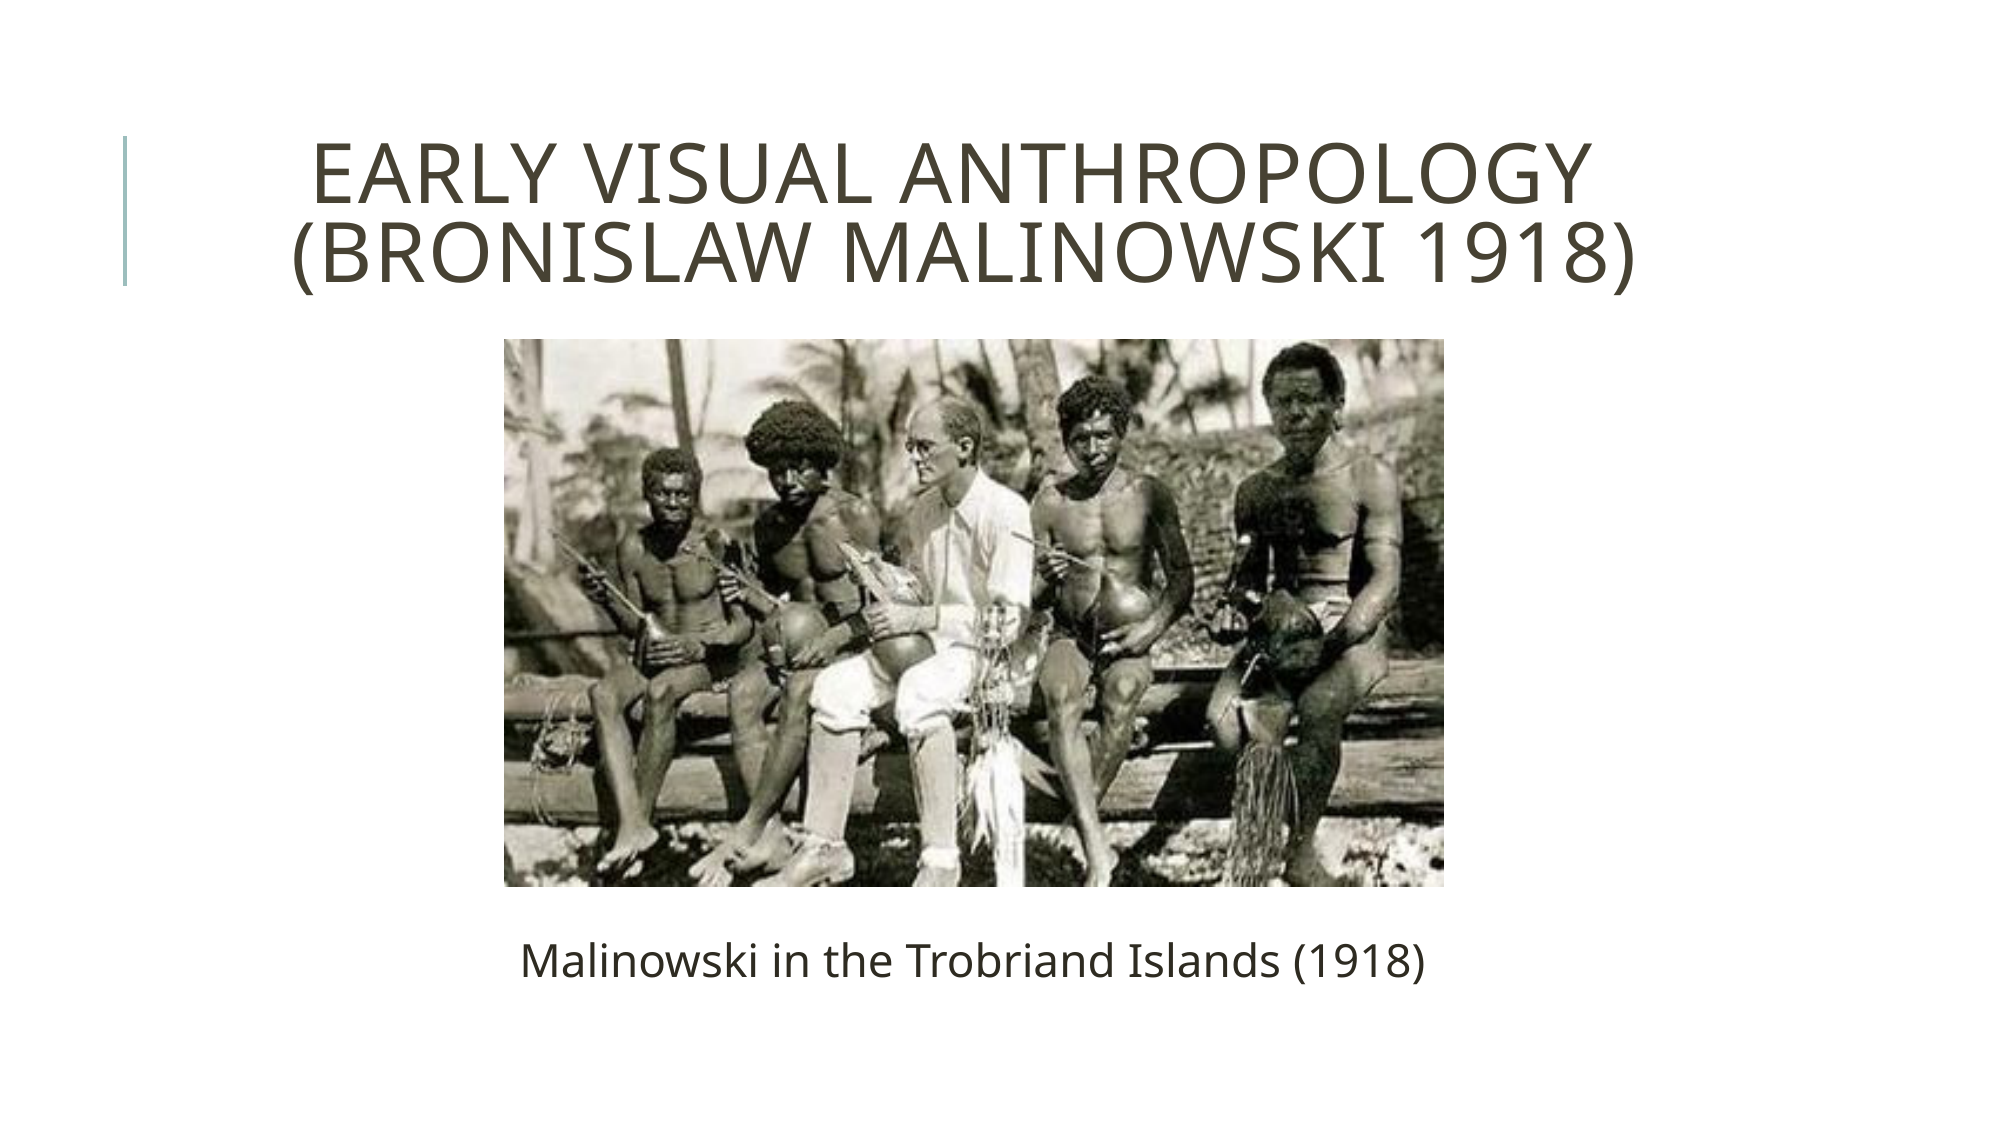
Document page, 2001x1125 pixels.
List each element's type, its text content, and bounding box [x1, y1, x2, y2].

list Malinowski in the Trobriand Islands (1918) [168, 375, 1763, 1035]
title Early visual anthropology (Bronislaw malinowski 1918) [168, 96, 1763, 342]
picture [504, 339, 1445, 887]
